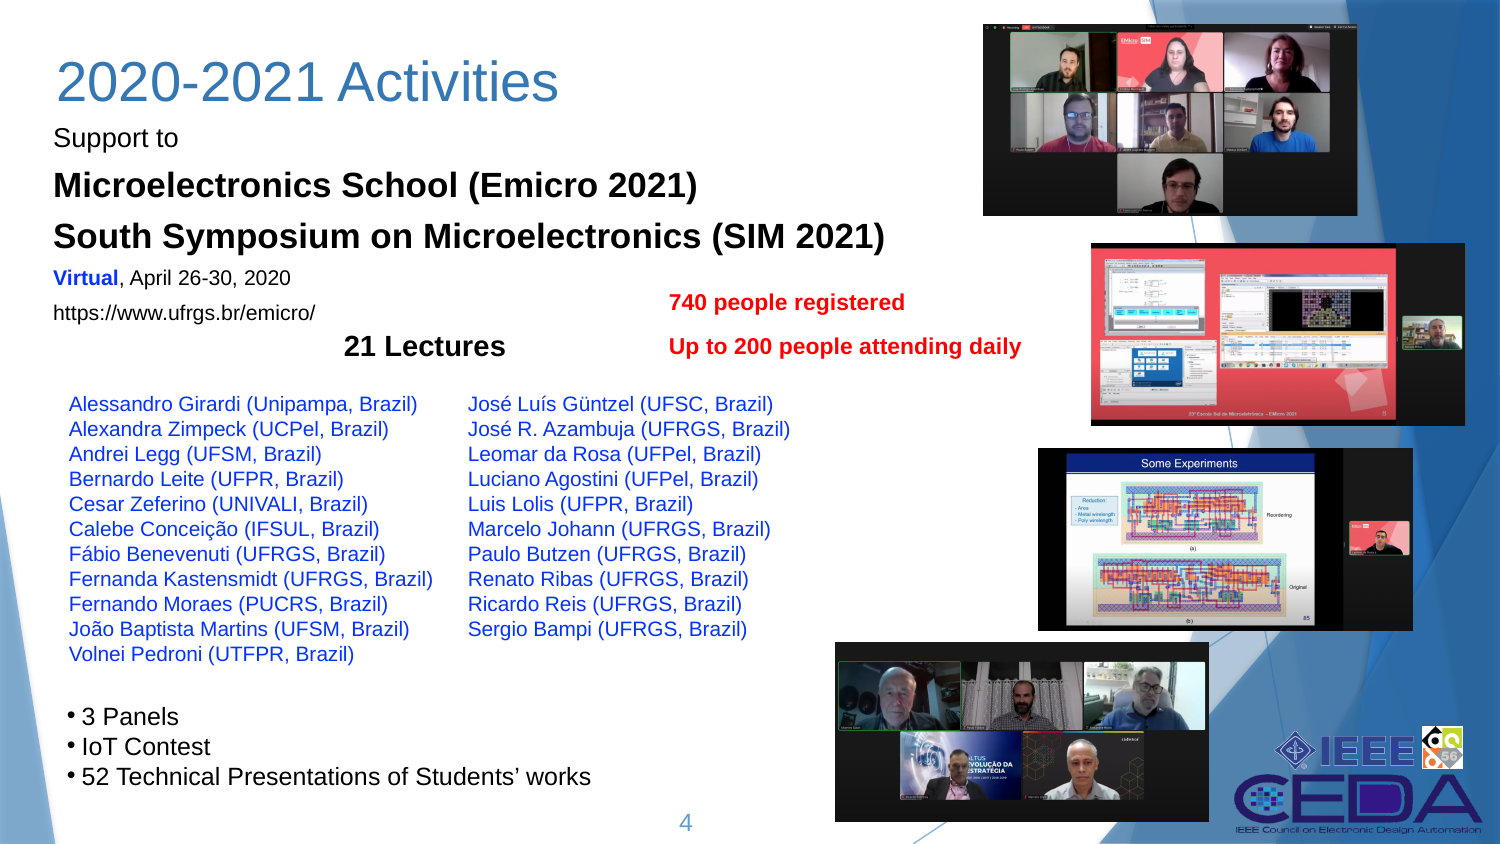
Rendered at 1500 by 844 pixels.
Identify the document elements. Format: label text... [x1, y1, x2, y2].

slide_number 4 [657, 798, 715, 844]
title 2020-2021 Activities [44, 39, 978, 119]
picture [1422, 726, 1463, 769]
text_box 740 people registered Up to 200 people attending daily [657, 268, 1042, 354]
picture [1038, 447, 1413, 631]
text_box Alessandro Girardi (Unipampa, Brazil) Alexandra Zimpeck (UCPel, Brazil) Andrei Legg (UFSM, Brazil) Bernardo Leite (UFPR, Brazil) Cesar Zeferino (UNIVALI, Brazil) Calebe Conceição (IFSUL, Brazil) Fábio Benevenuti (UFRGS, Brazil) Fernanda Kastensmidt (UFRGS, Brazil) Fernando Moraes (PUCRS, Brazil) João Baptista Martins (UFSM, Brazil) Volnei Pedroni (UTFPR, Brazil) [54, 383, 449, 673]
list Support to Microelectronics School (Emicro 2021) South Symposium on Microelectronics (SIM 2021) Virtual, April 26-30, 2020 https://www.ufrgs.br/emicro/ [41, 114, 1100, 333]
picture [983, 24, 1358, 217]
picture [834, 641, 1209, 822]
picture [1234, 774, 1483, 834]
picture [1274, 728, 1415, 772]
text_box 3 Panels IoT Contest 52 Technical Presentations of Students’ works [52, 692, 810, 798]
text_box 21 Lectures [329, 320, 522, 370]
text_box José Luís Güntzel (UFSC, Brazil) José R. Azambuja (UFRGS, Brazil) Leomar da Rosa (UFPel, Brazil) Luciano Agostini (UFPel, Brazil) Luis Lolis (UFPR, Brazil) Marcelo Johann (UFRGS, Brazil) Paulo Butzen (UFRGS, Brazil) Renato Ribas (UFRGS, Brazil) Ricardo Reis (UFRGS, Brazil) Sergio Bampi (UFRGS, Brazil) [453, 383, 806, 648]
picture [1090, 242, 1466, 427]
